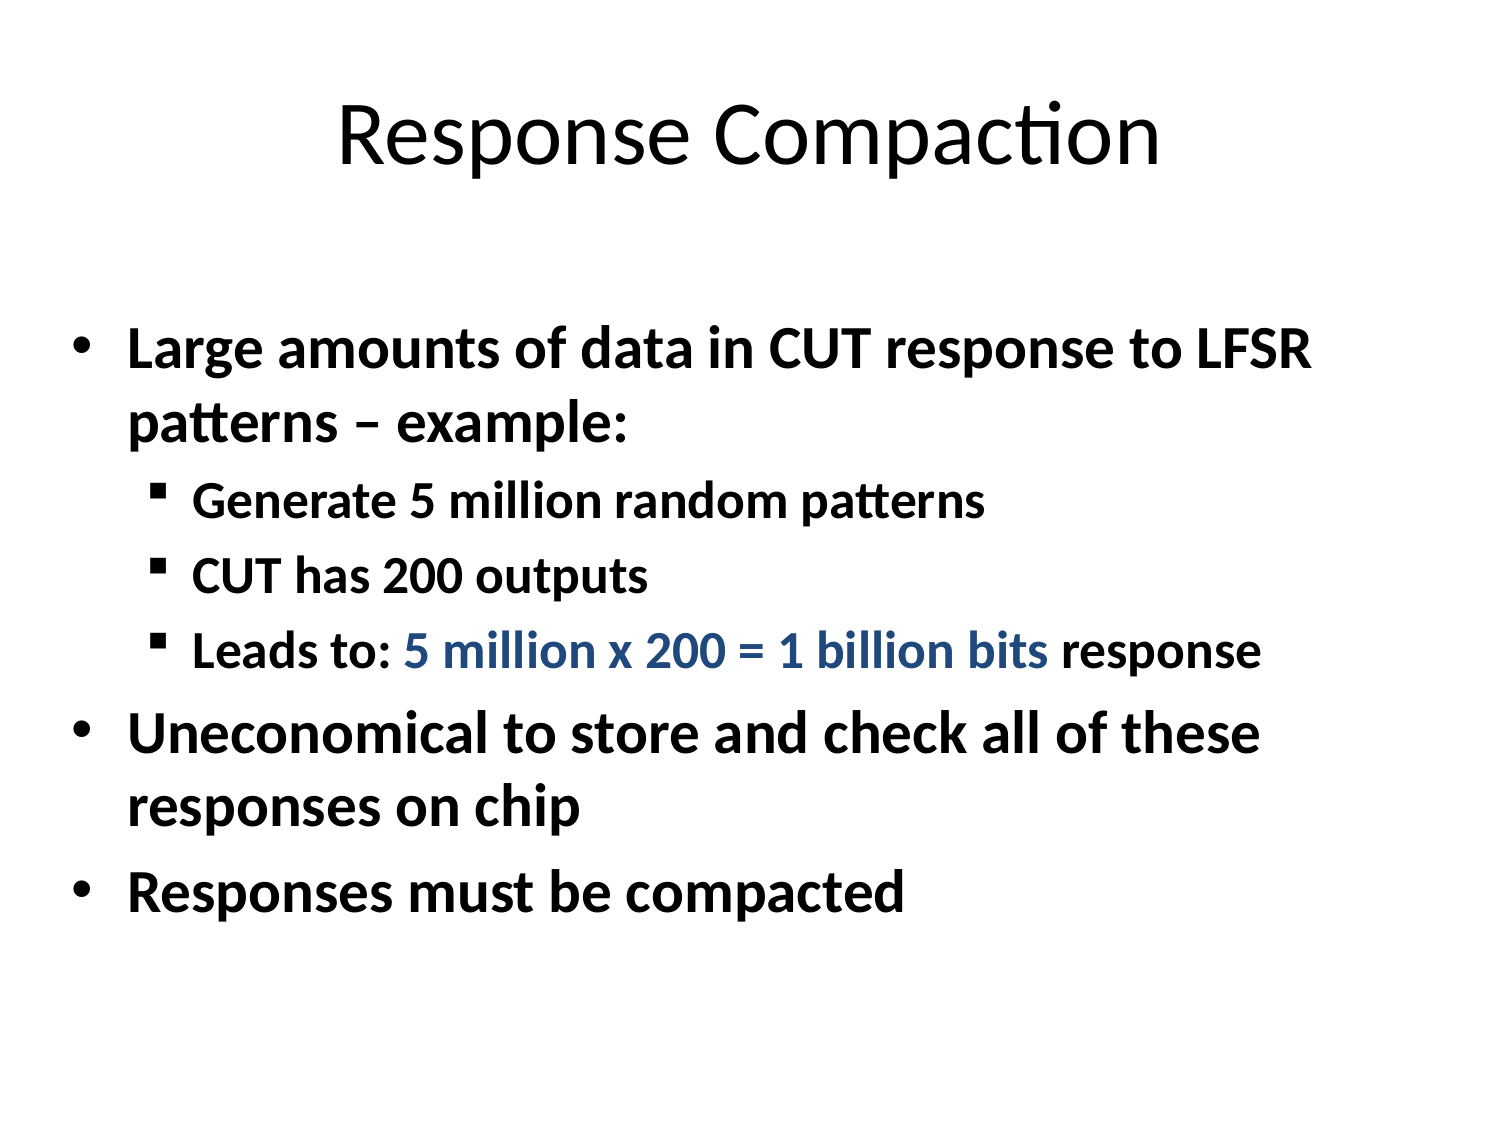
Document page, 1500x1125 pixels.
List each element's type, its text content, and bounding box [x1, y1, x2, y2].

list Large amounts of data in CUT response to LFSR patterns – example: Generate 5 million random patterns CUT has 200 outputs Leads to: 5 million x 200 = 1 billion bits response Uneconomical to store and check all of these responses on chip Responses must be compacted [56, 299, 1444, 938]
title Response Compaction [112, 34, 1388, 223]
